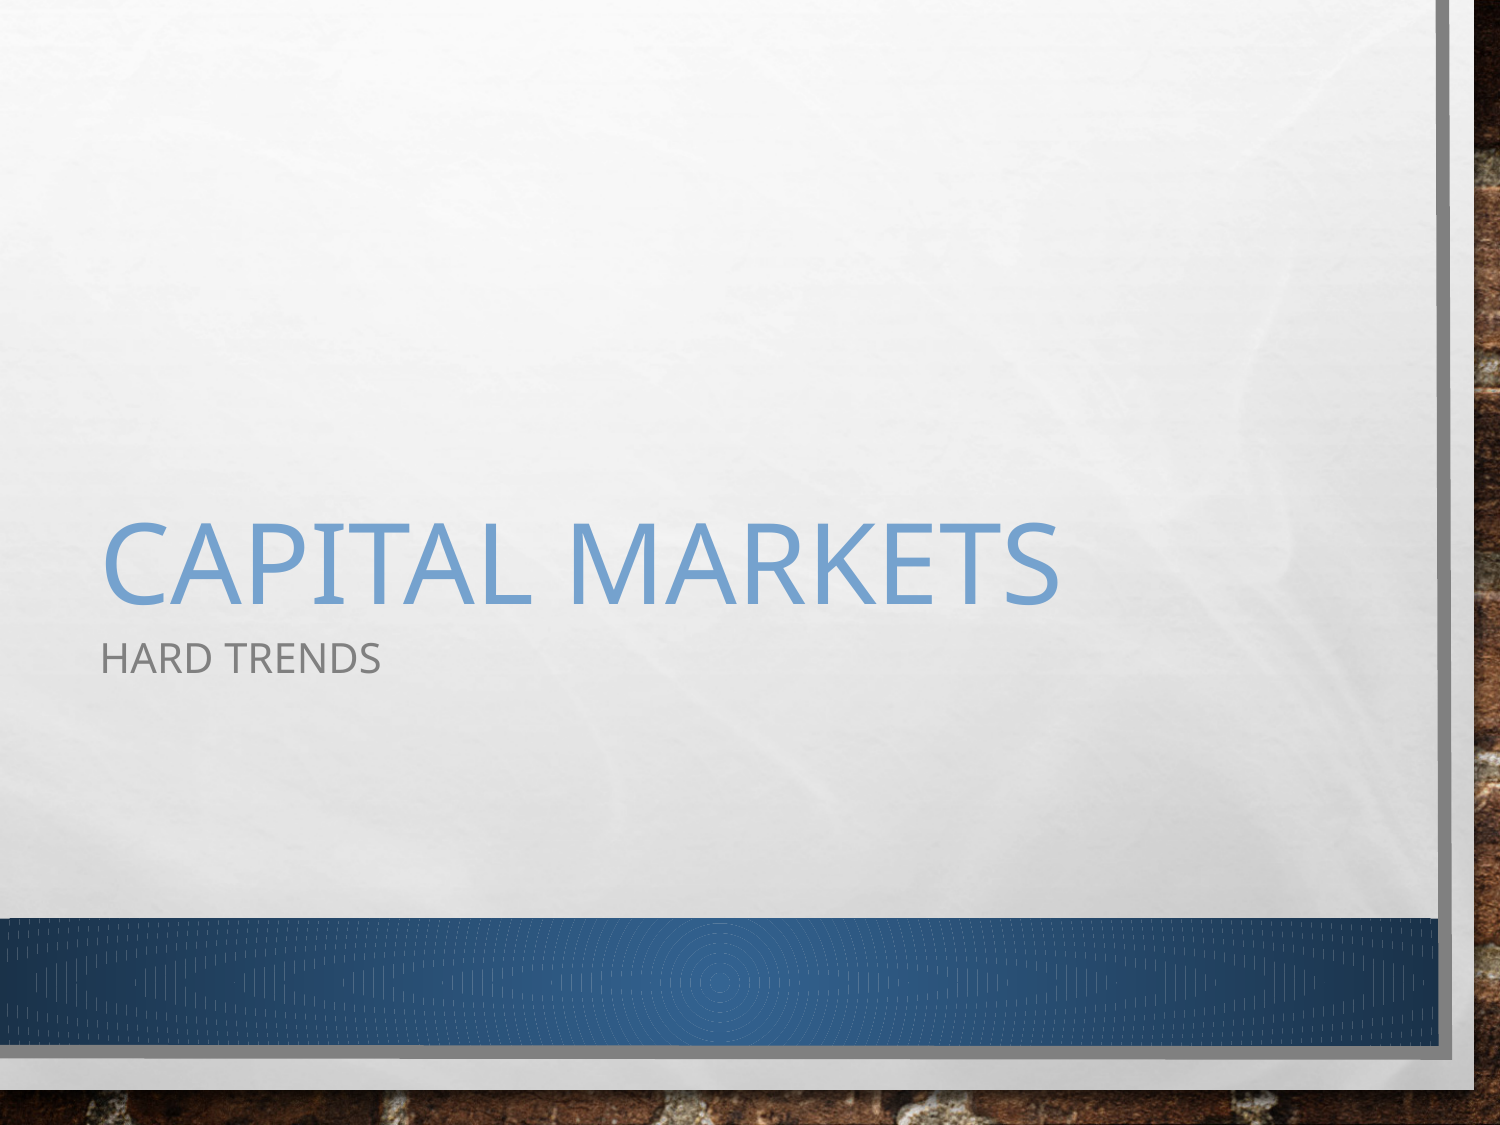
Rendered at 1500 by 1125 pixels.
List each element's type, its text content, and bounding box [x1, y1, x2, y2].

title Capital markets [84, 112, 1364, 613]
picture [0, 0, 1500, 1125]
list Hard trends [84, 613, 1364, 883]
